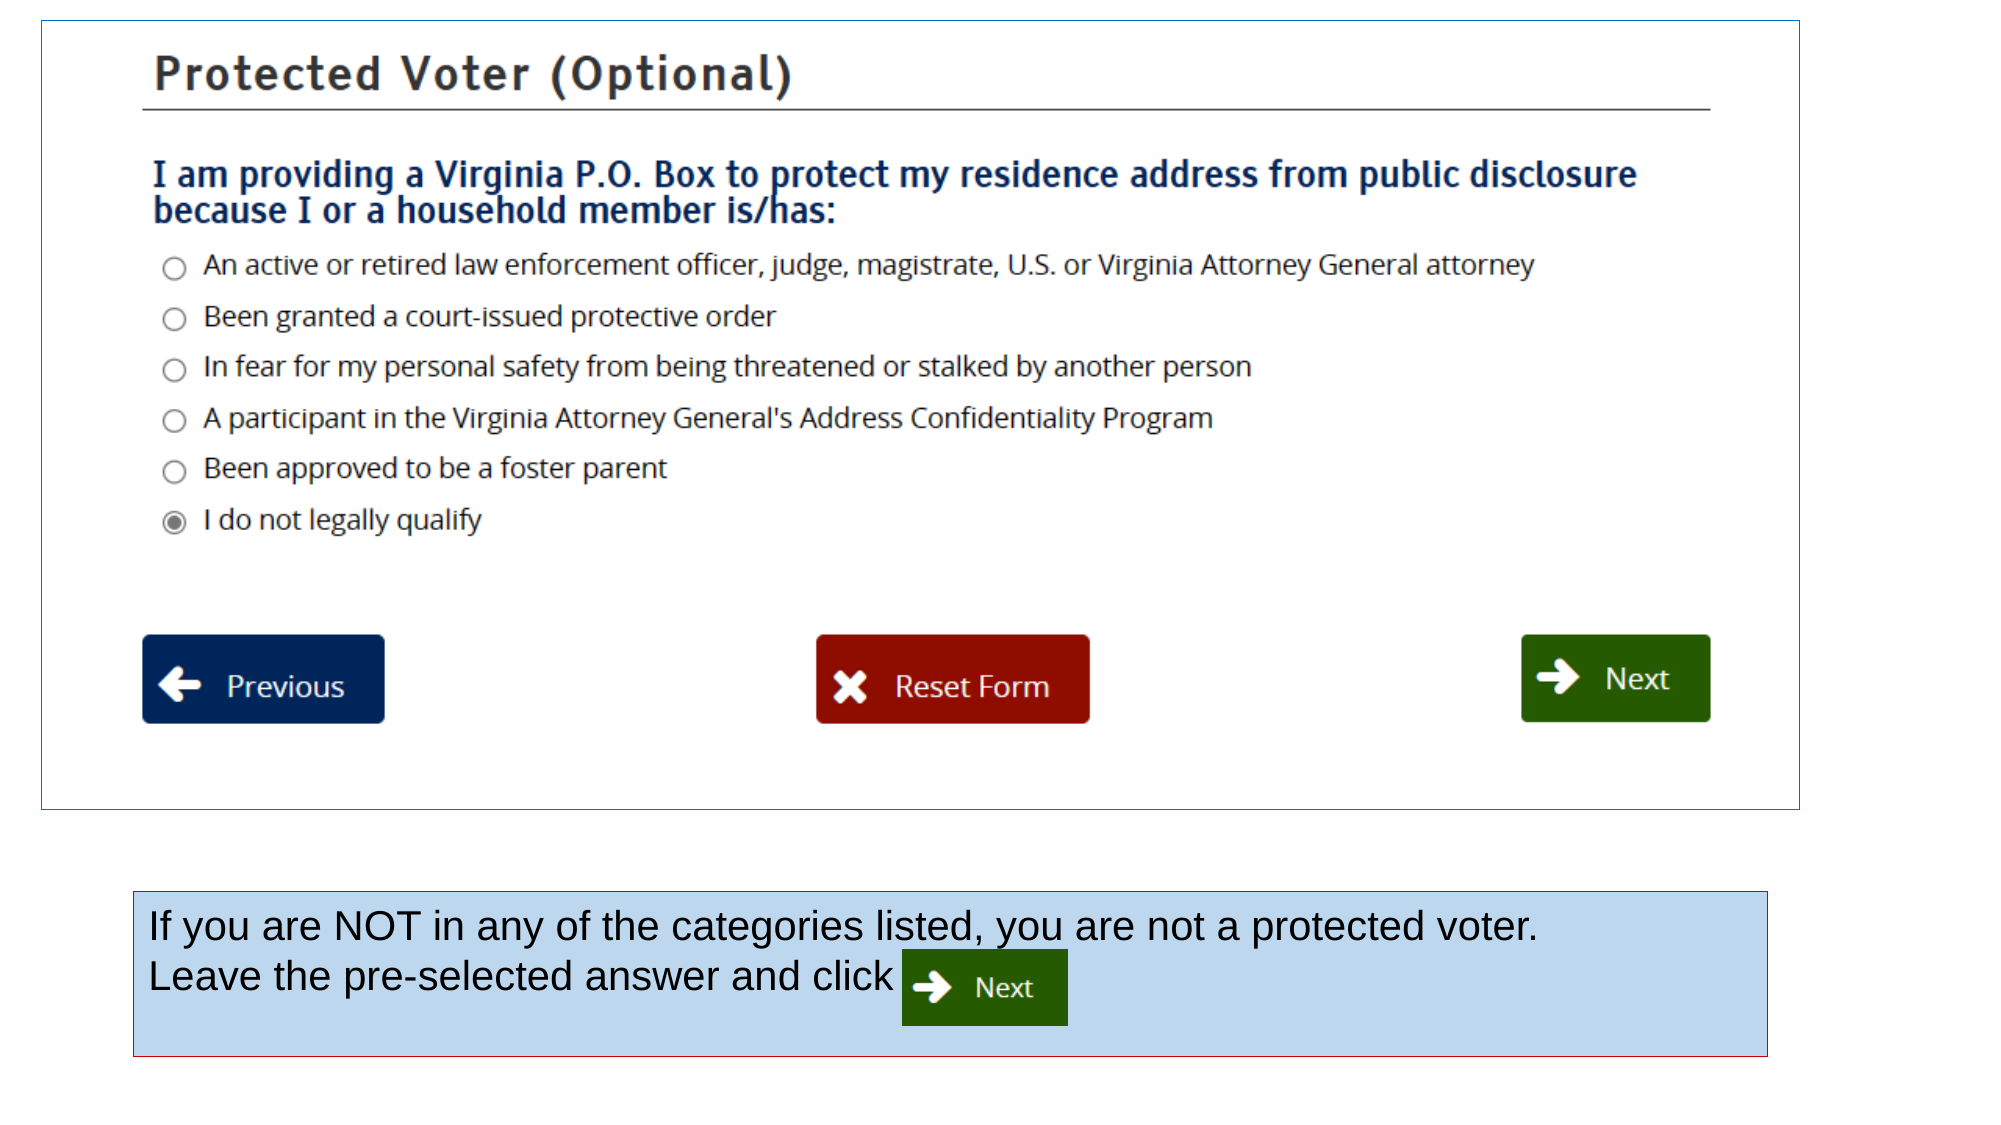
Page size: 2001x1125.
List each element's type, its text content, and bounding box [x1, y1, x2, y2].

picture [41, 19, 1800, 810]
picture [902, 949, 1068, 1026]
text_box If you are NOT in any of the categories listed, you are not a protected voter. Leave the pre-selected answer and click Next. [133, 891, 1768, 1057]
